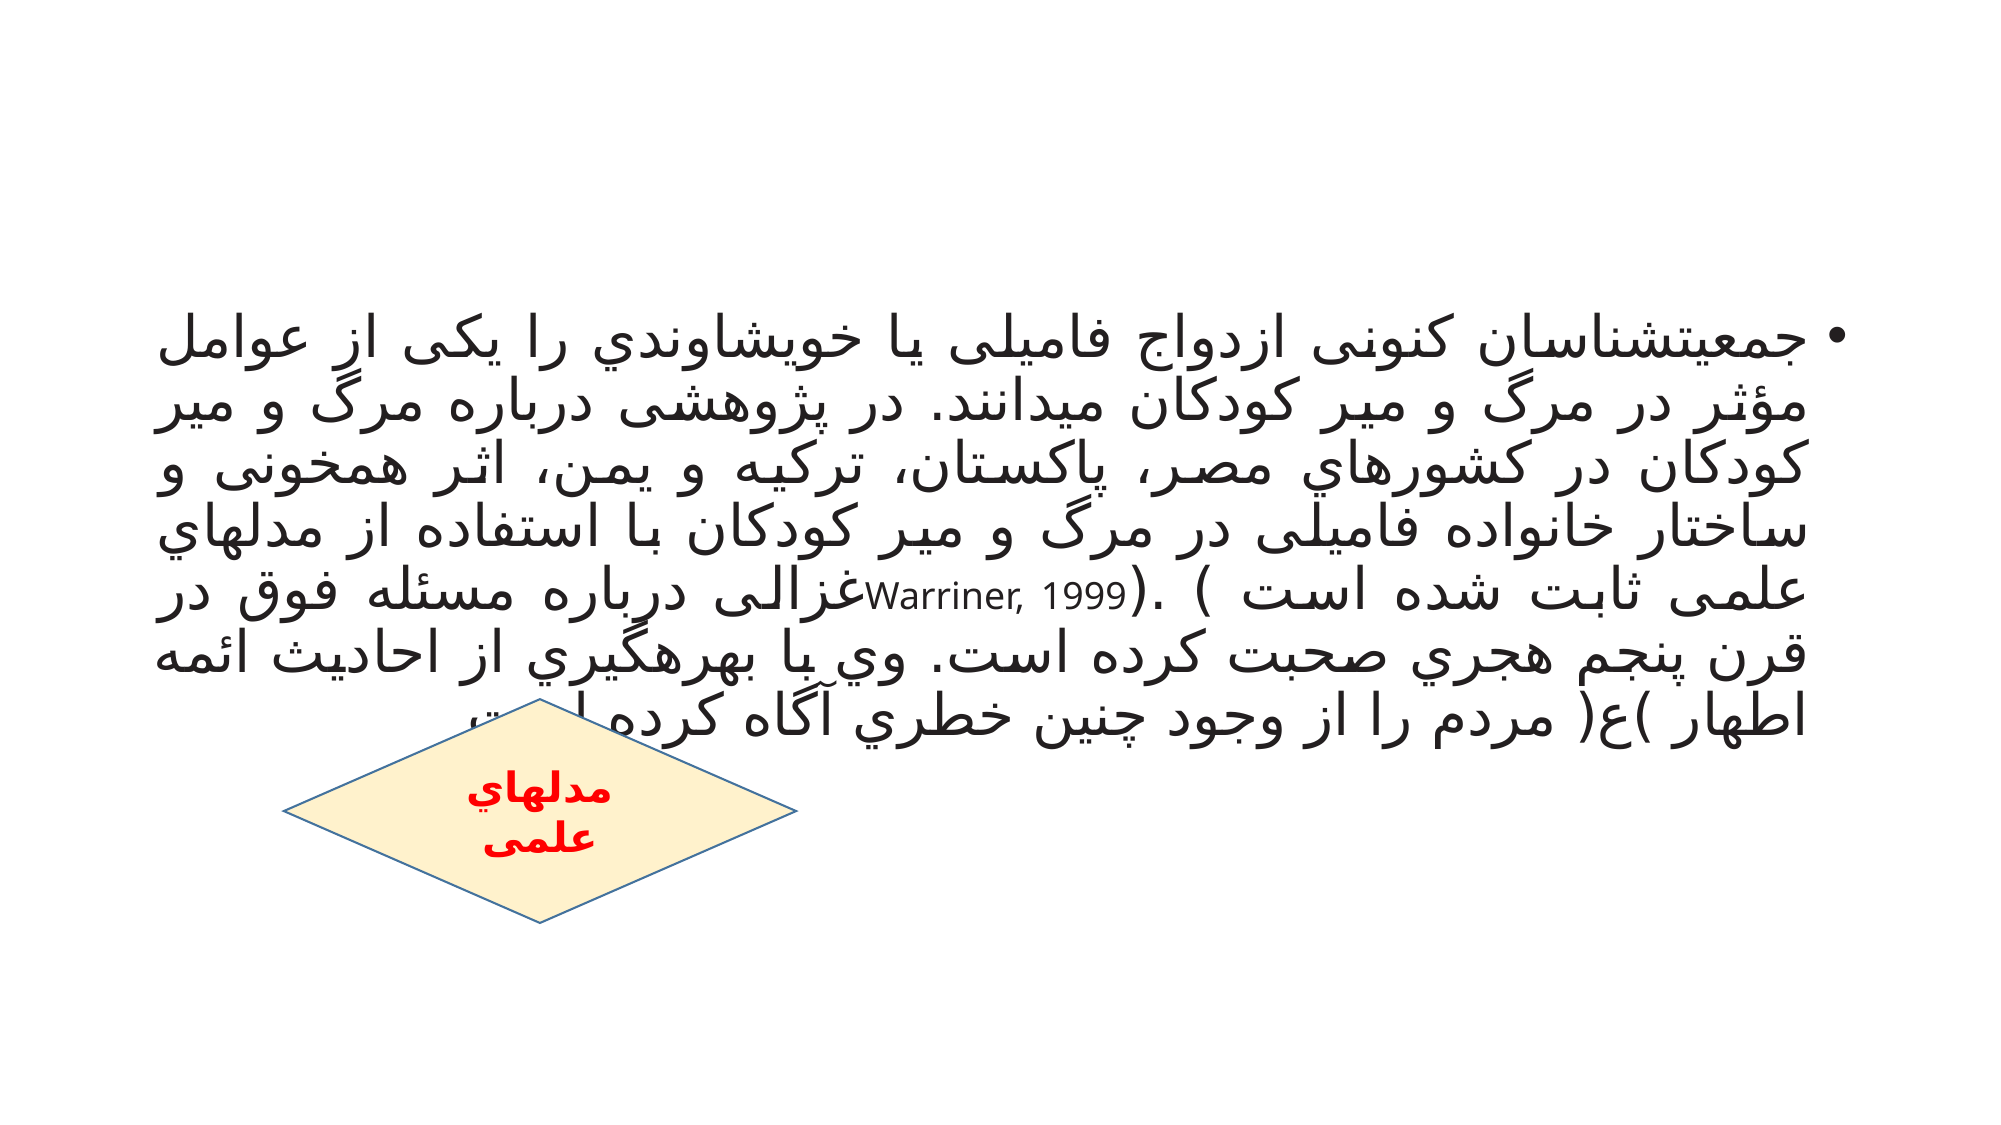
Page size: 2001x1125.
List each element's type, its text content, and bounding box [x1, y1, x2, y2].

text_box مدلهاي علمی [281, 698, 799, 925]
list جمعیتشناسان کنونی ازدواج فامیلی یا خویشاوندي را یکی از عوامل مؤثر در مرگ و میر کودکان میدانند. در پژوهشی درباره مرگ و میر کودکان در کشورهاي مصر، پاکستان، ترکیه و یمن، اثر همخونی و ساختار خانواده فامیلی در مرگ و میر کودکان با استفاده از مدلهاي علمی ثابت شده است ) .(Warriner, 1999غزالی درباره مسئله فوق در قرن پنجم هجري صحبت کرده است. وي با بهرهگیري از احادیث ائمه اطهار )ع( مردم را از وجود چنین خطري آگاه کرده است [137, 299, 1863, 1014]
